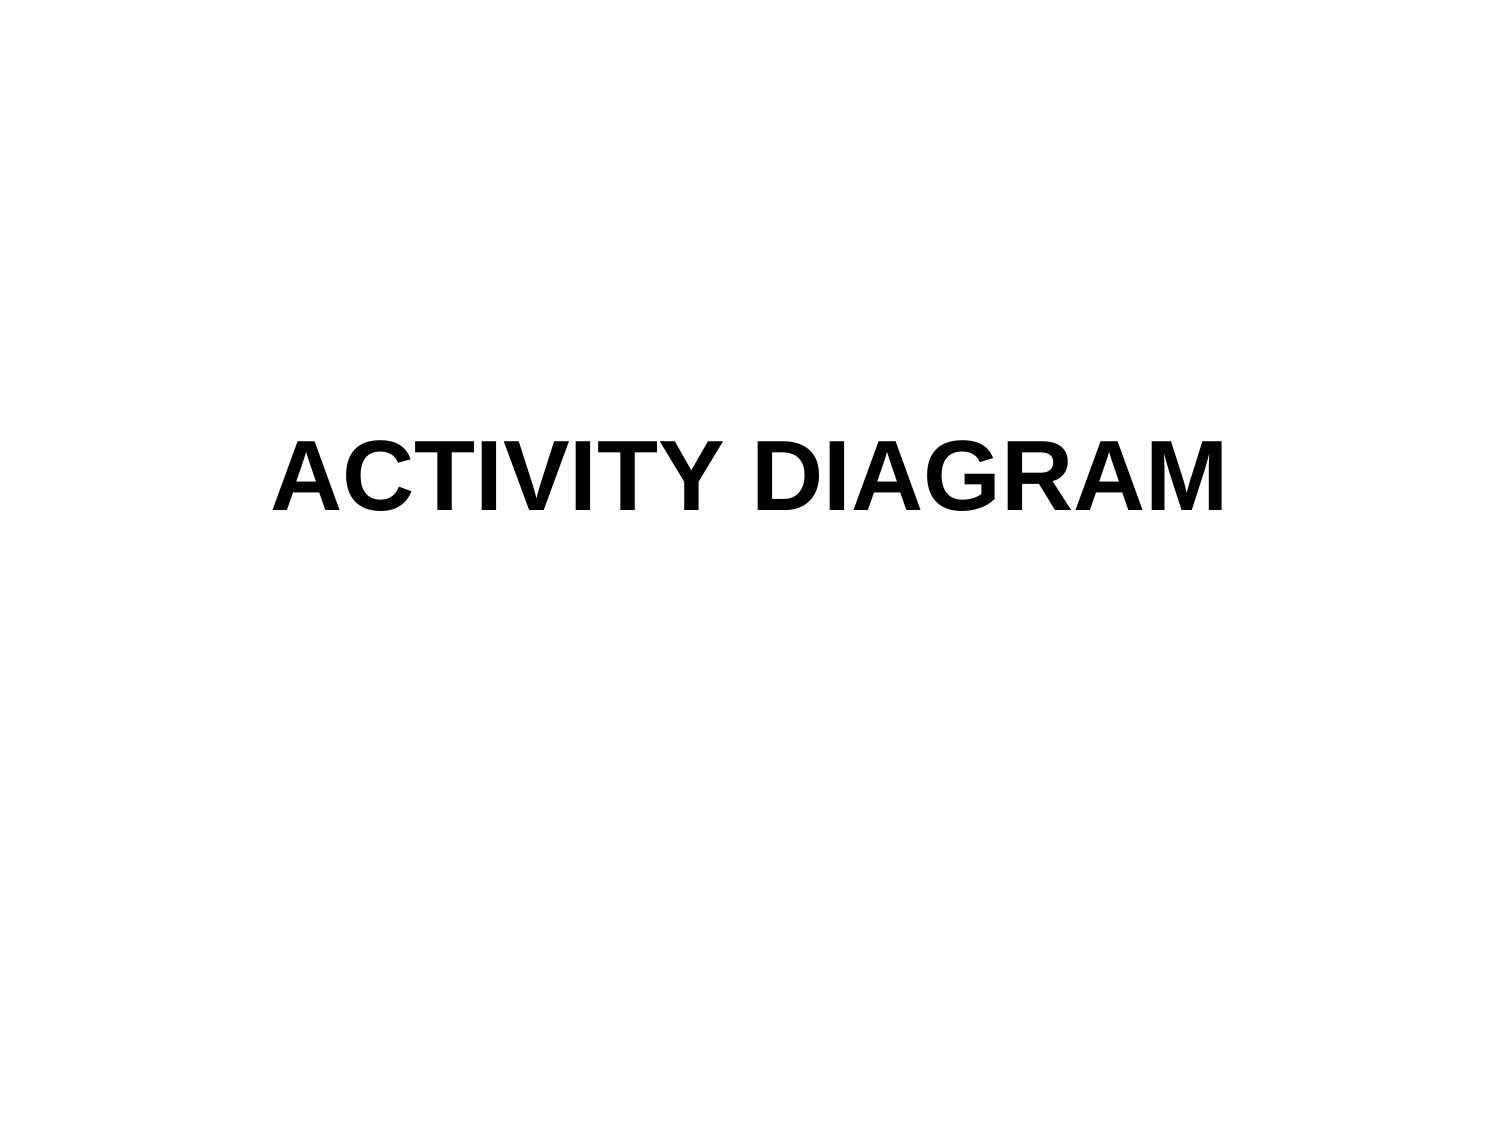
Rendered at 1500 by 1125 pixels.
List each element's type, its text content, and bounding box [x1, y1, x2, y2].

title ACTIVITY DIAGRAM [112, 349, 1388, 591]
